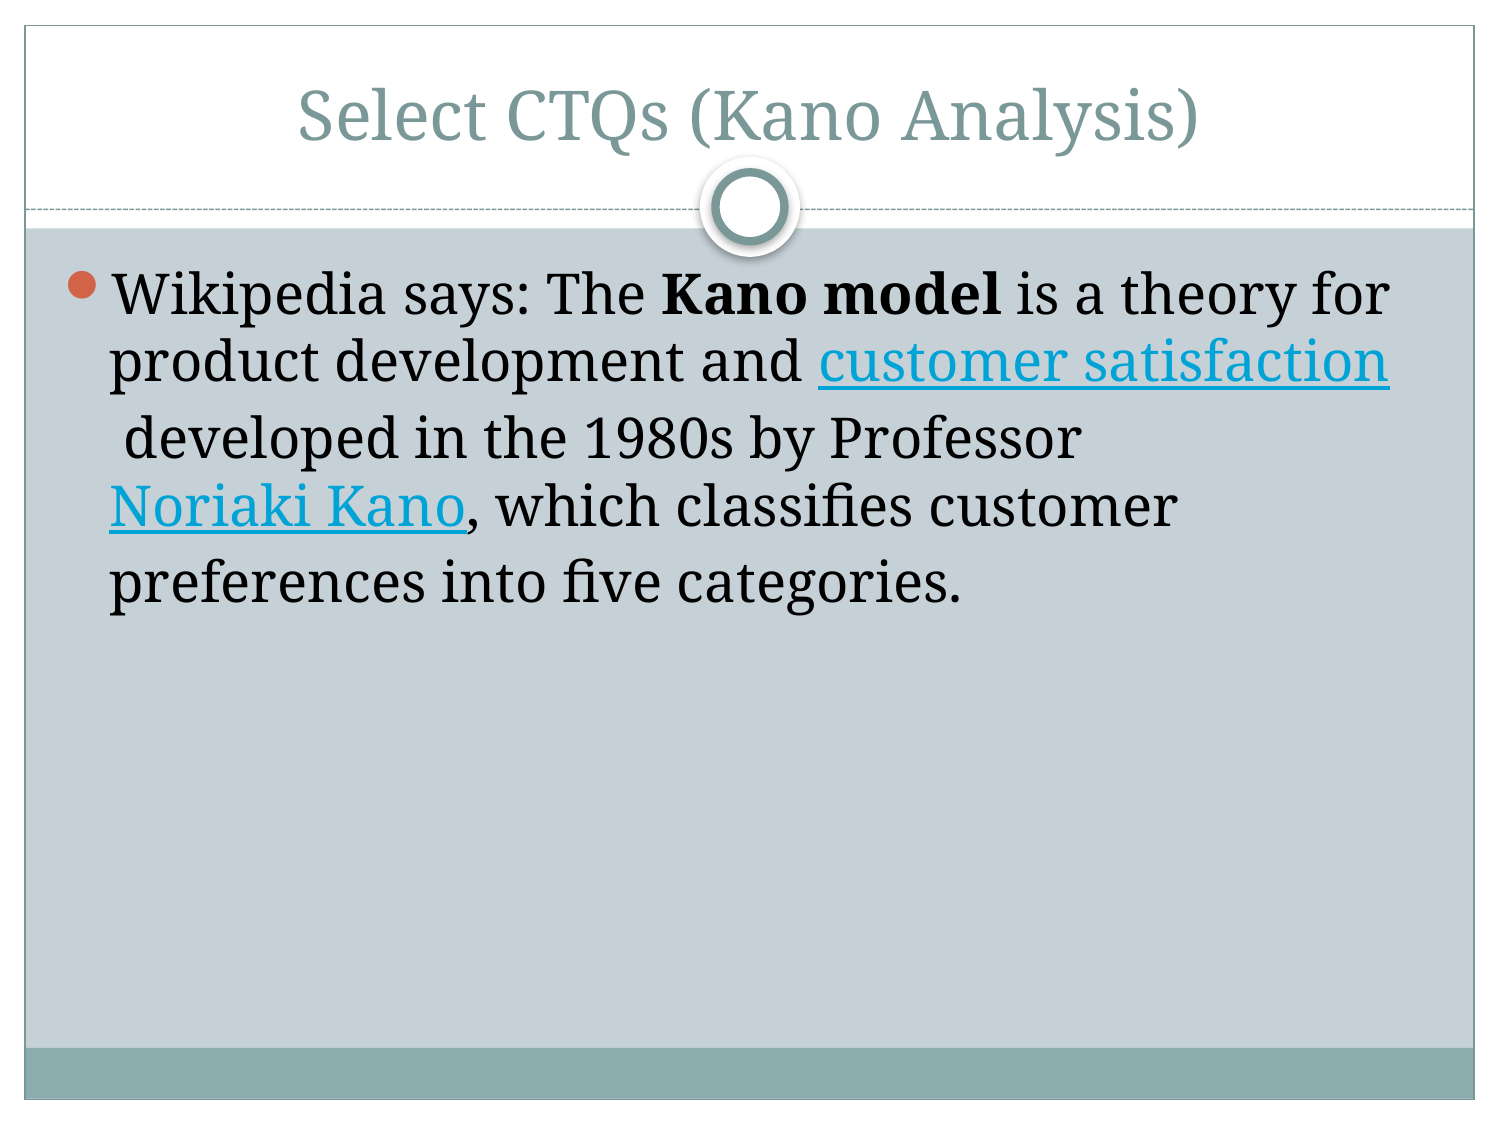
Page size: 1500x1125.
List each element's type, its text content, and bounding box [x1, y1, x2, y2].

list Wikipedia says: The Kano model is a theory for product development and customer satisfaction developed in the 1980s by Professor Noriaki Kano, which classifies customer preferences into five categories. [49, 250, 1445, 1001]
title Select CTQs (Kano Analysis) [49, 37, 1450, 162]
